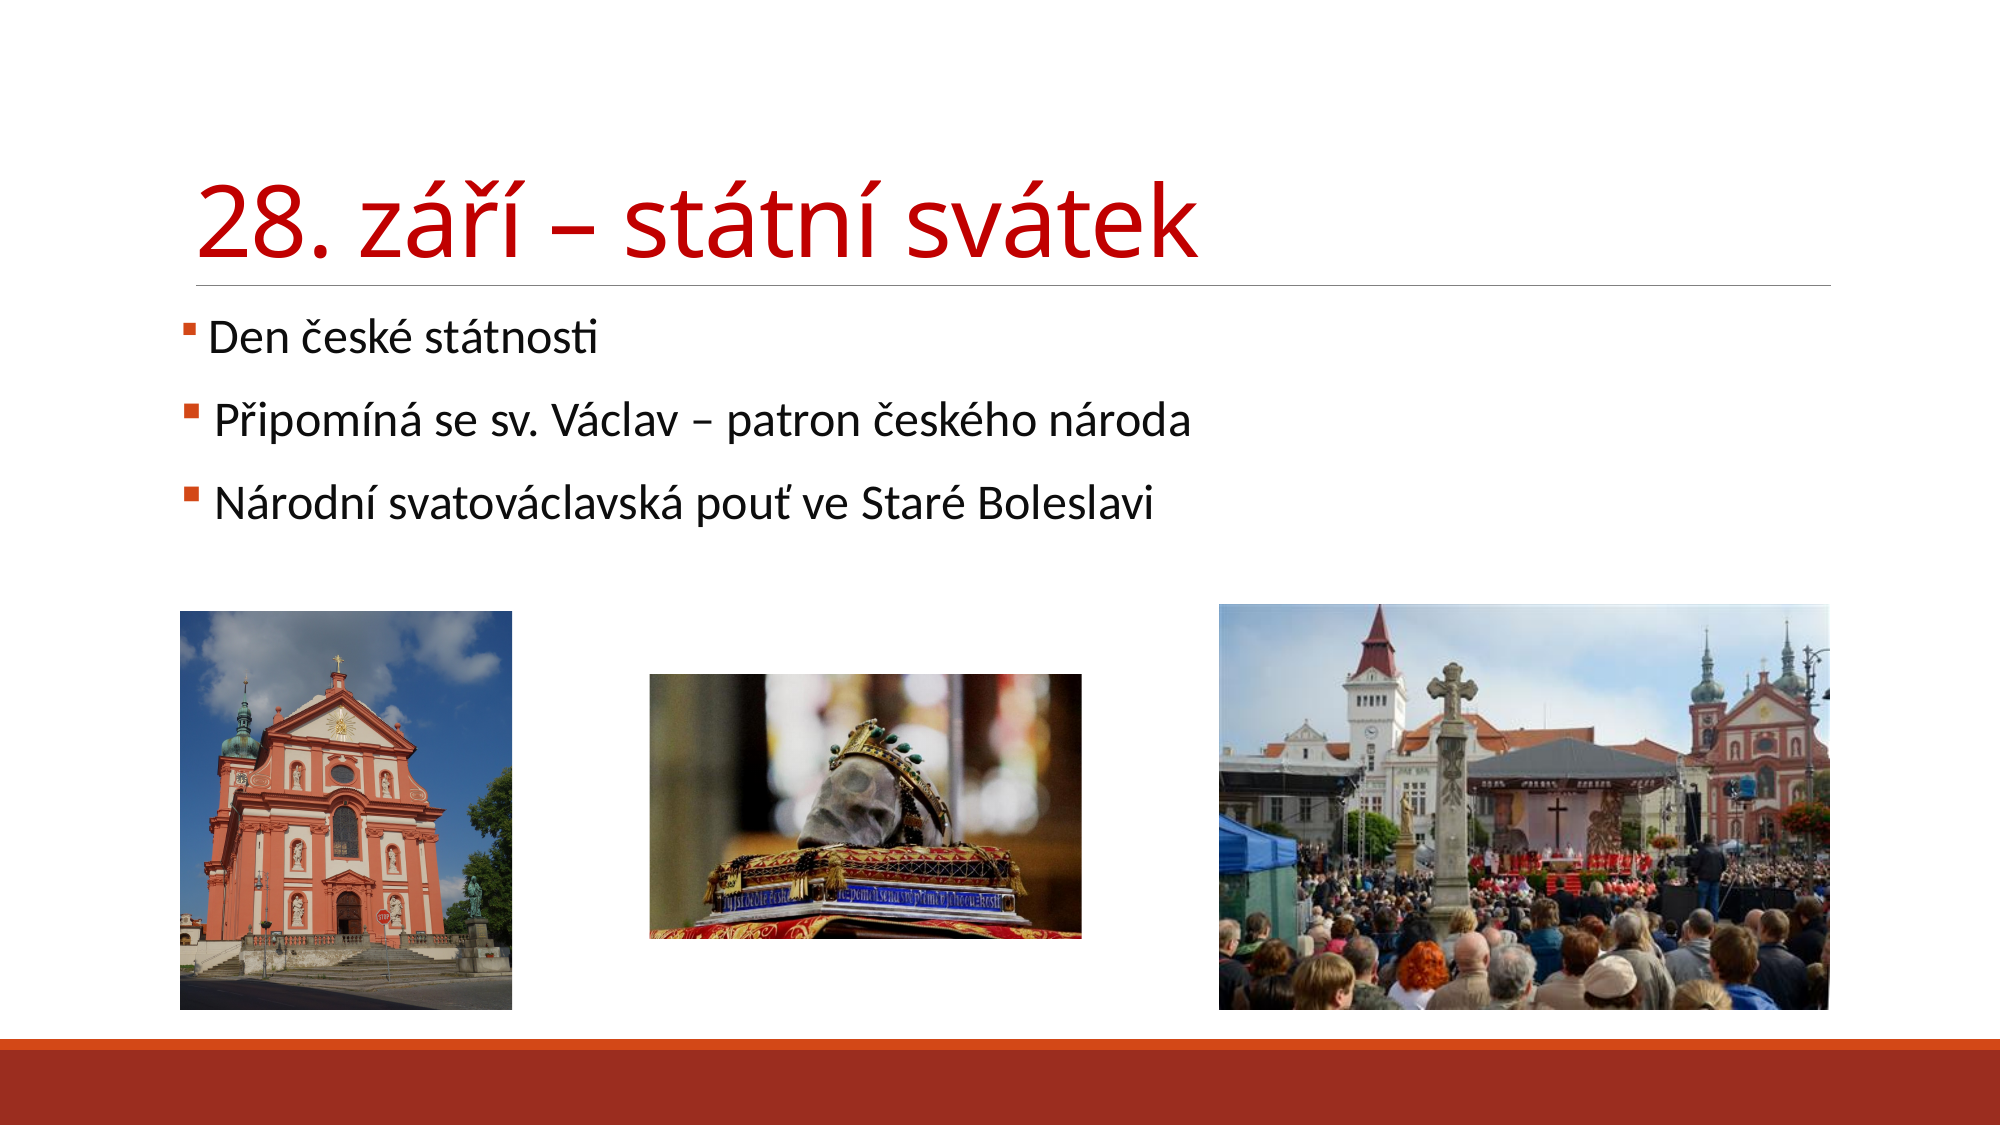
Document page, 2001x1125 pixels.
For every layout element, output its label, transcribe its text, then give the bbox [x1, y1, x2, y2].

picture [146, 611, 546, 1010]
list Den české státnosti Připomíná se sv. Václav – patron českého národa Národní svatováclavská pouť ve Staré Boleslavi [180, 302, 1830, 963]
picture [1218, 603, 1831, 1010]
title 28. září – státní svátek [180, 47, 1830, 285]
picture [649, 674, 1083, 940]
